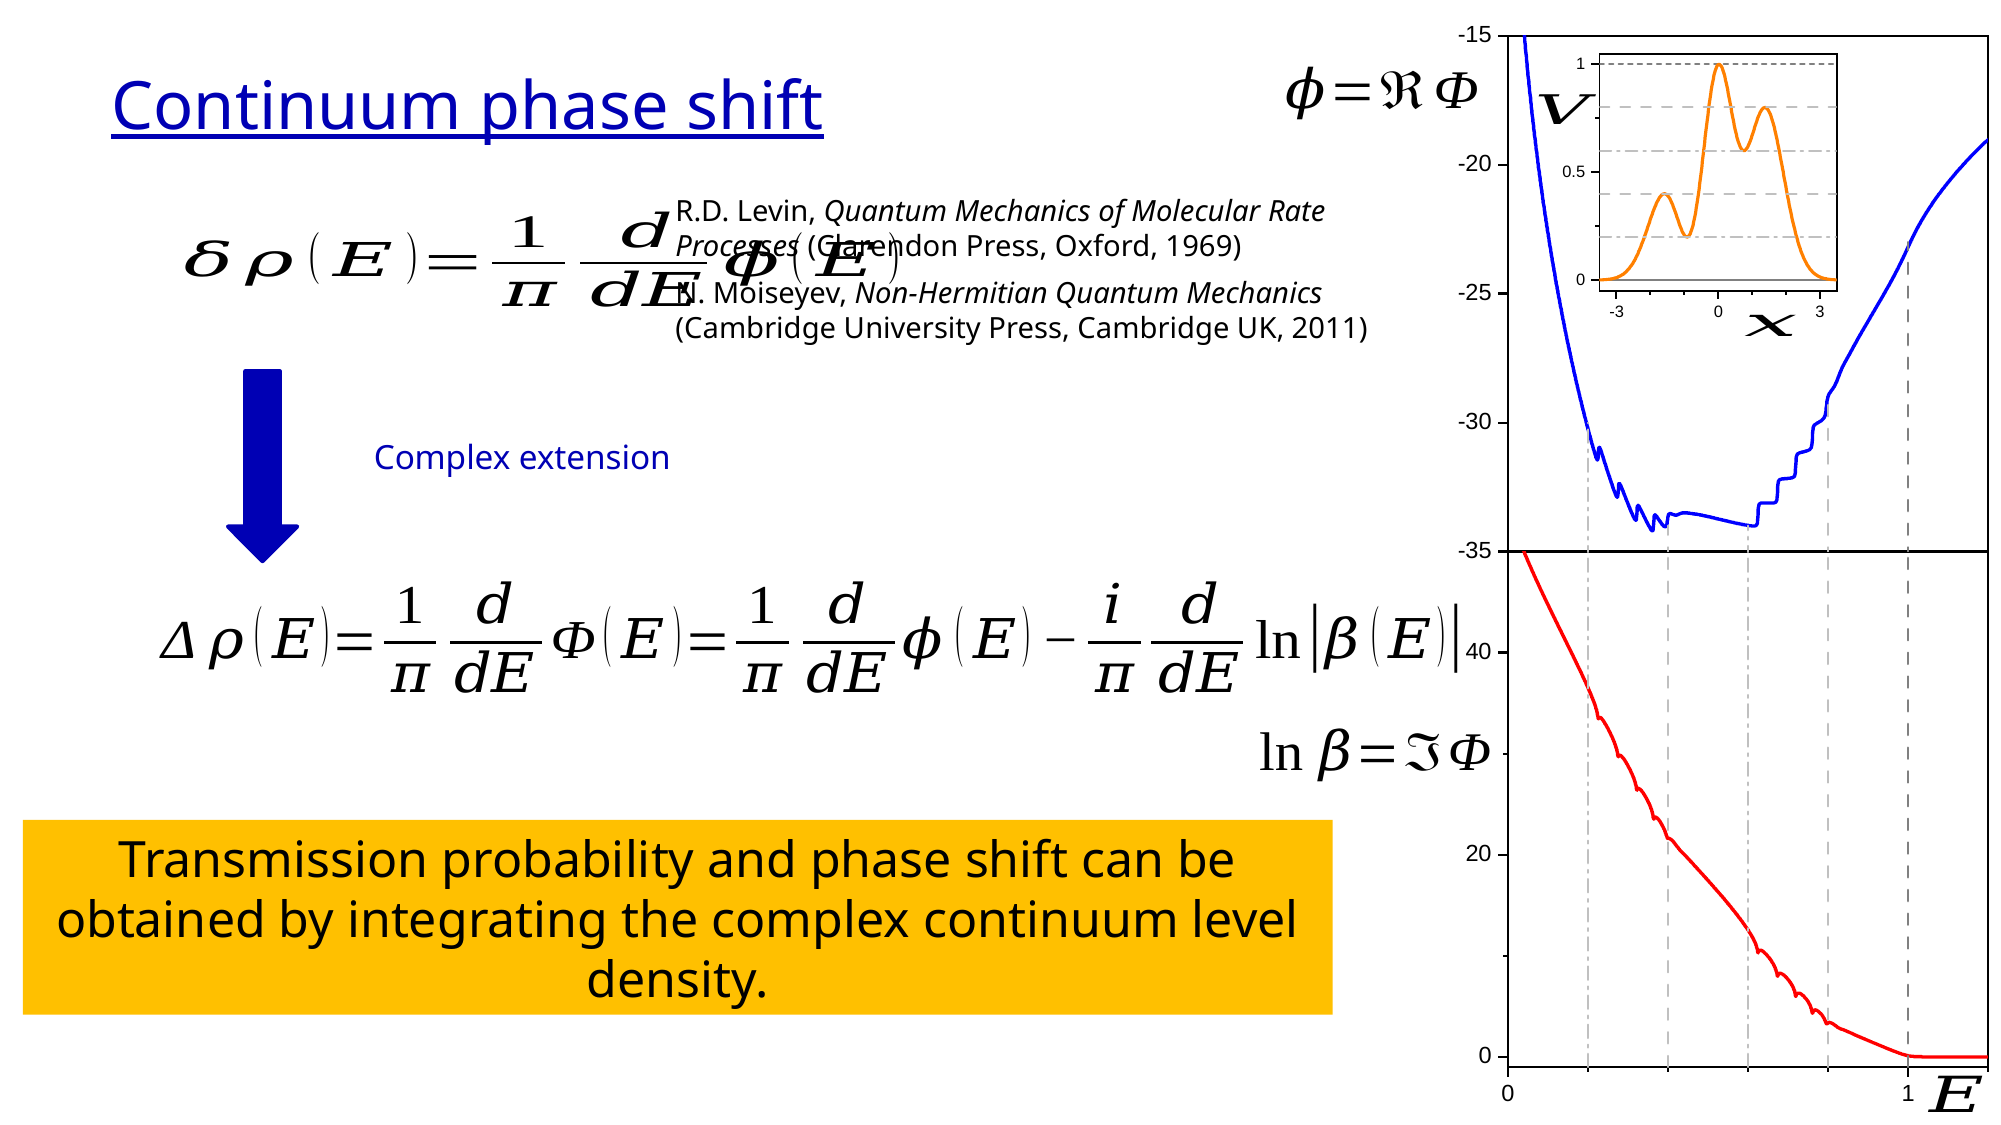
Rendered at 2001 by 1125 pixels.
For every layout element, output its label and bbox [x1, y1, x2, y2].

text_box [22, 13, 2000, 1125]
